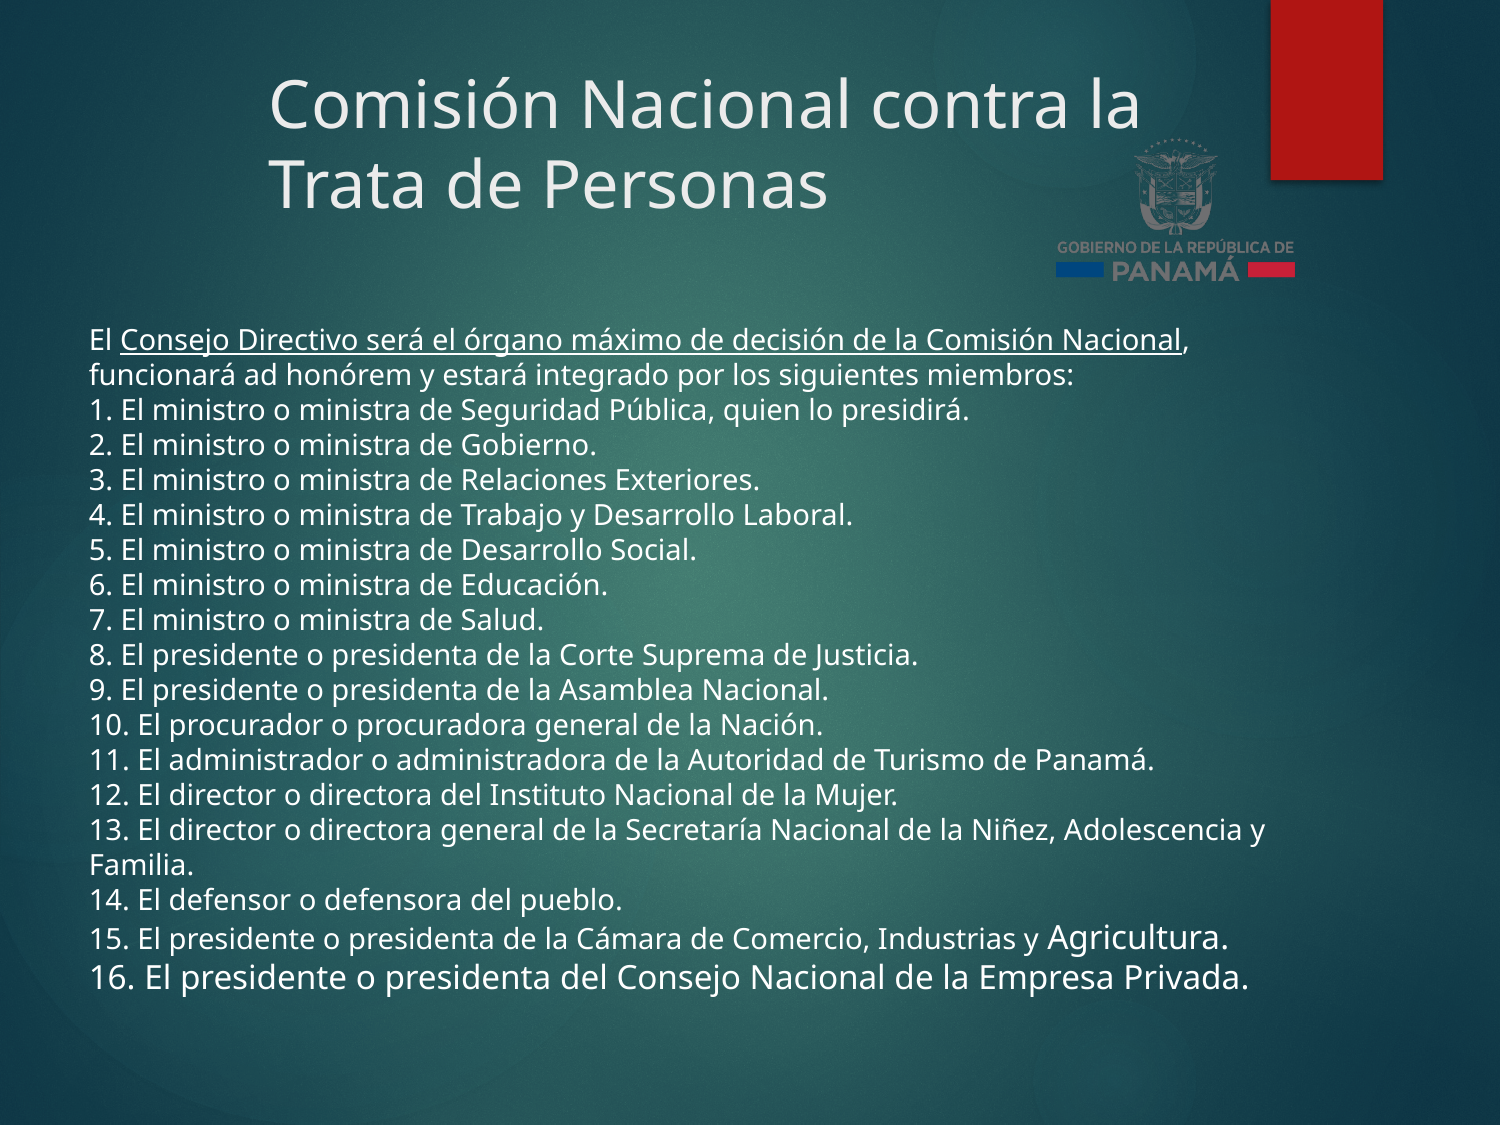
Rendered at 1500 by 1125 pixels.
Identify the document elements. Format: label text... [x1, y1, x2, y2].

picture [1055, 136, 1295, 281]
text_box El Consejo Directivo será el órgano máximo de decisión de la Comisión Nacional, funcionará ad honórem y estará integrado por los siguientes miembros: 1. El ministro o ministra de Seguridad Pública, quien lo presidirá. 2. El ministro o ministra de Gobierno. 3. El ministro o ministra de Relaciones Exteriores. 4. El ministro o ministra de Trabajo y Desarrollo Laboral. 5. El ministro o ministra de Desarrollo Social. 6. El ministro o ministra de Educación. 7. El ministro o ministra de Salud. 8. El presidente o presidenta de la Corte Suprema de Justicia. 9. El presidente o presidenta de la Asamblea Nacional. 10. El procurador o procuradora general de la Nación. 11. El administrador o administradora de la Autoridad de Turismo de Panamá. 12. El director o directora del Instituto Nacional de la Mujer. 13. El director o directora general de la Secretaría Nacional de la Niñez, Adolescencia y Familia. 14. El defensor o defensora del pueblo. 15. El presidente o presidenta de la Cámara de Comercio, Industrias y Agricultura. 16. El presidente o presidenta del Consejo Nacional de la Empresa Privada. [73, 314, 1388, 1004]
title Comisión Nacional contra la Trata de Personas [253, 54, 1176, 313]
list [75, 349, 1425, 1005]
